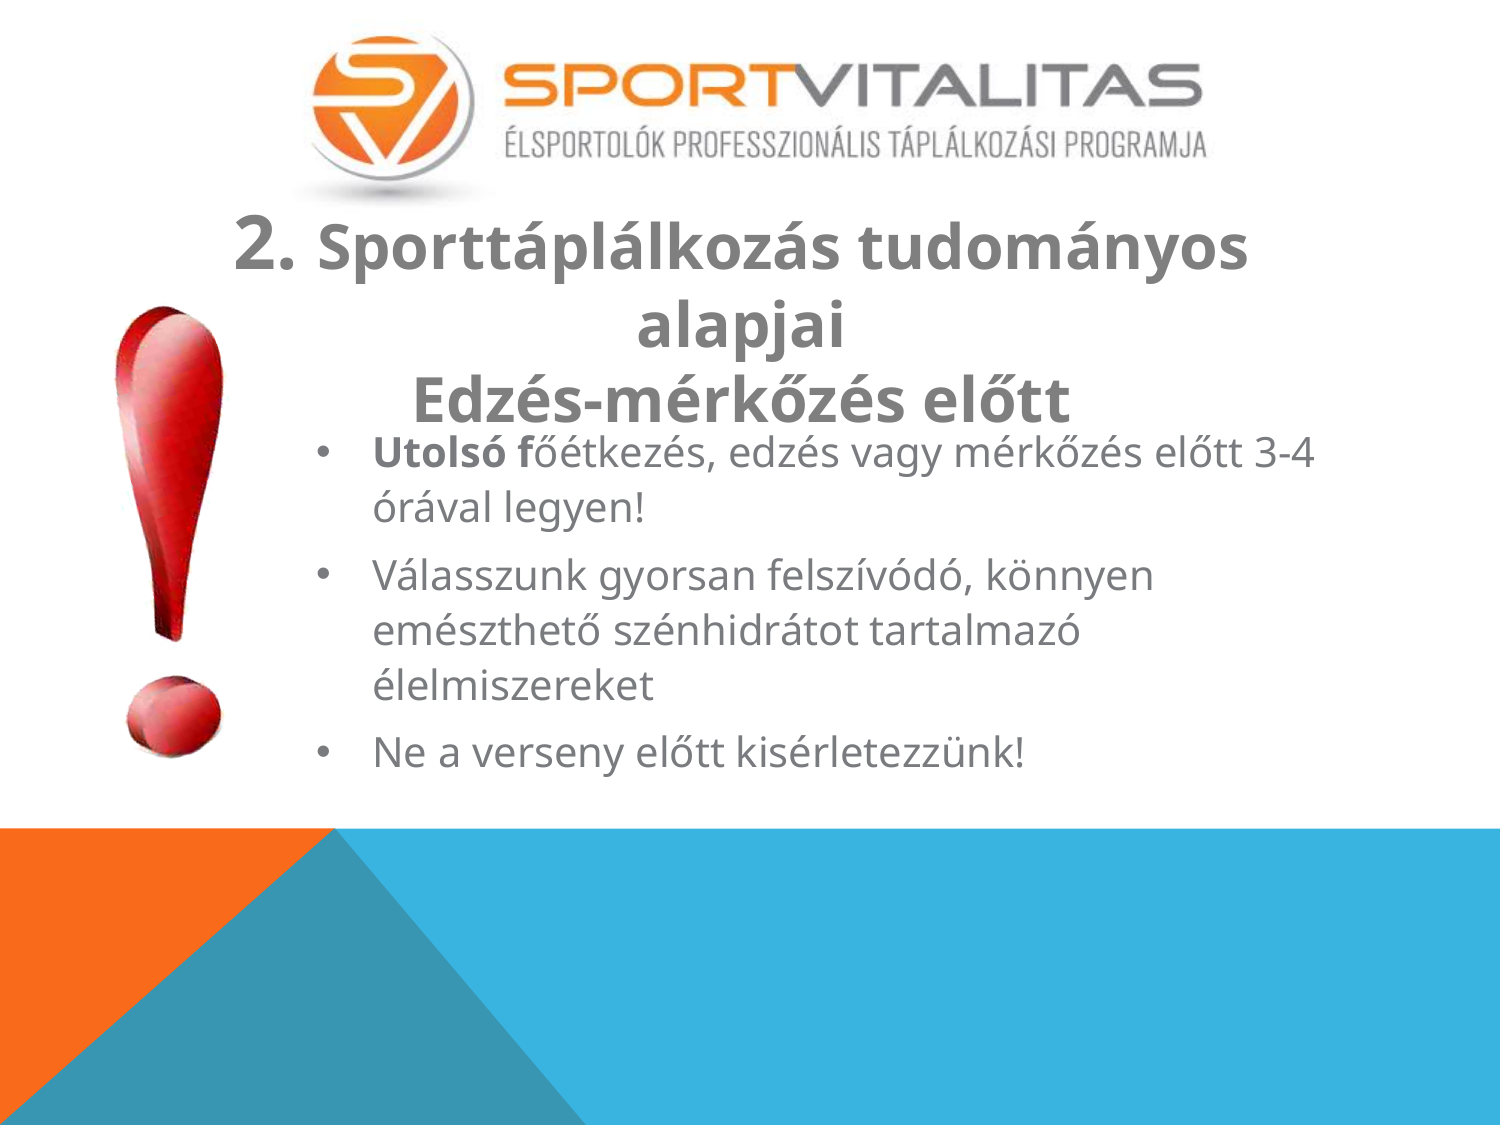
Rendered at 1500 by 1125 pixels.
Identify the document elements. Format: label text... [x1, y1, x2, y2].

list Utolsó főétkezés, edzés vagy mérkőzés előtt 3-4 órával legyen! Válasszunk gyorsan felszívódó, könnyen emészthető szénhidrátot tartalmazó élelmiszereket Ne a verseny előtt kisérletezzünk! [412, 413, 1376, 828]
text_box 2. Sporttáplálkozás tudományos alapjai Edzés-mérkőzés előtt [162, 187, 1321, 367]
picture [256, 0, 1276, 222]
picture [0, 225, 408, 895]
